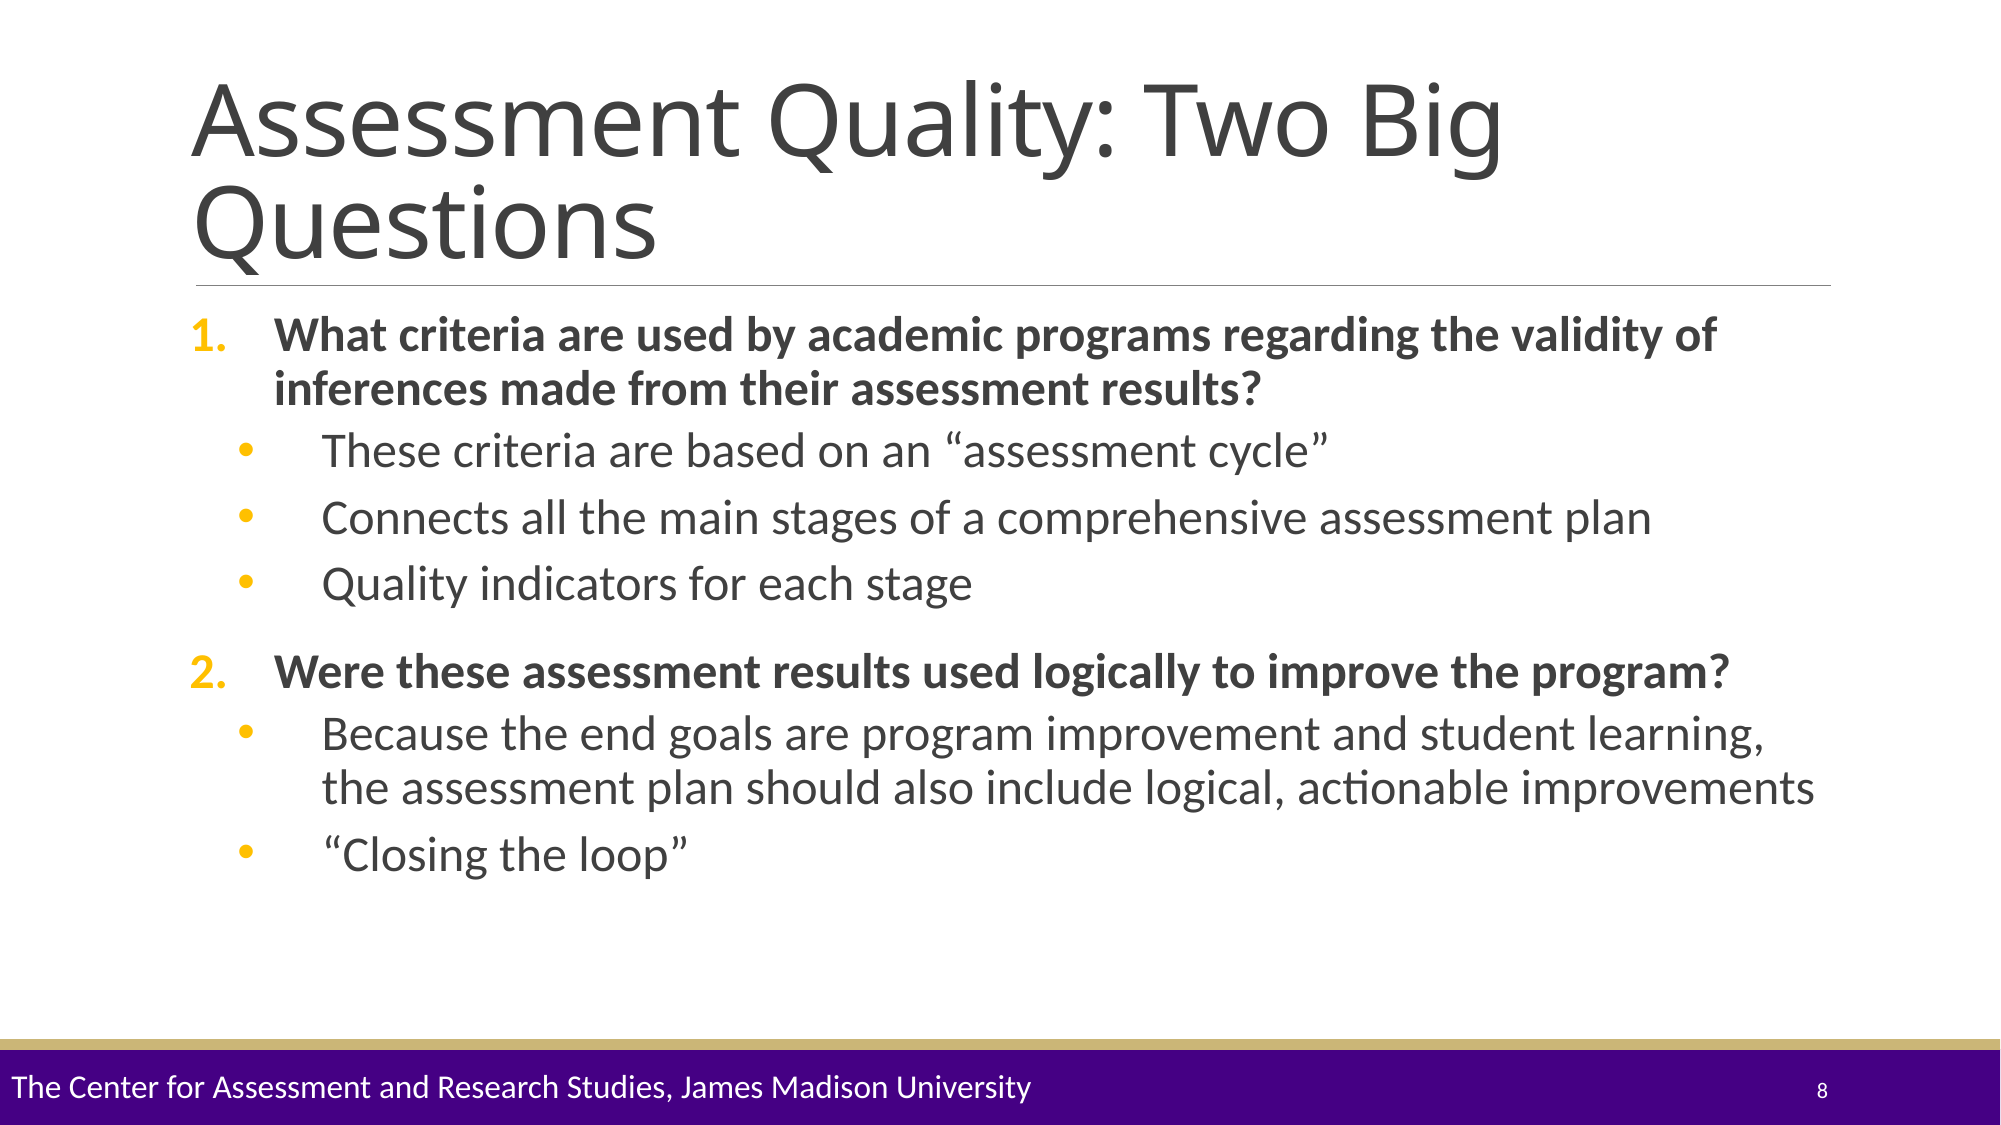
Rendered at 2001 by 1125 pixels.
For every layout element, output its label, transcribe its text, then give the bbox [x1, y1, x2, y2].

list What criteria are used by academic programs regarding the validity of inferences made from their assessment results? These criteria are based on an “assessment cycle” Connects all the main stages of a comprehensive assessment plan Quality indicators for each stage Were these assessment results used logically to improve the program? Because the end goals are program improvement and student learning, the assessment plan should also include logical, actionable improvements “Closing the loop” [180, 302, 1830, 963]
footer The Center for Assessment and Research Studies, James Madison University [0, 1059, 1191, 1120]
title Assessment Quality: Two Big Questions [180, 47, 1830, 285]
slide_number 8 [1624, 1059, 1840, 1120]
